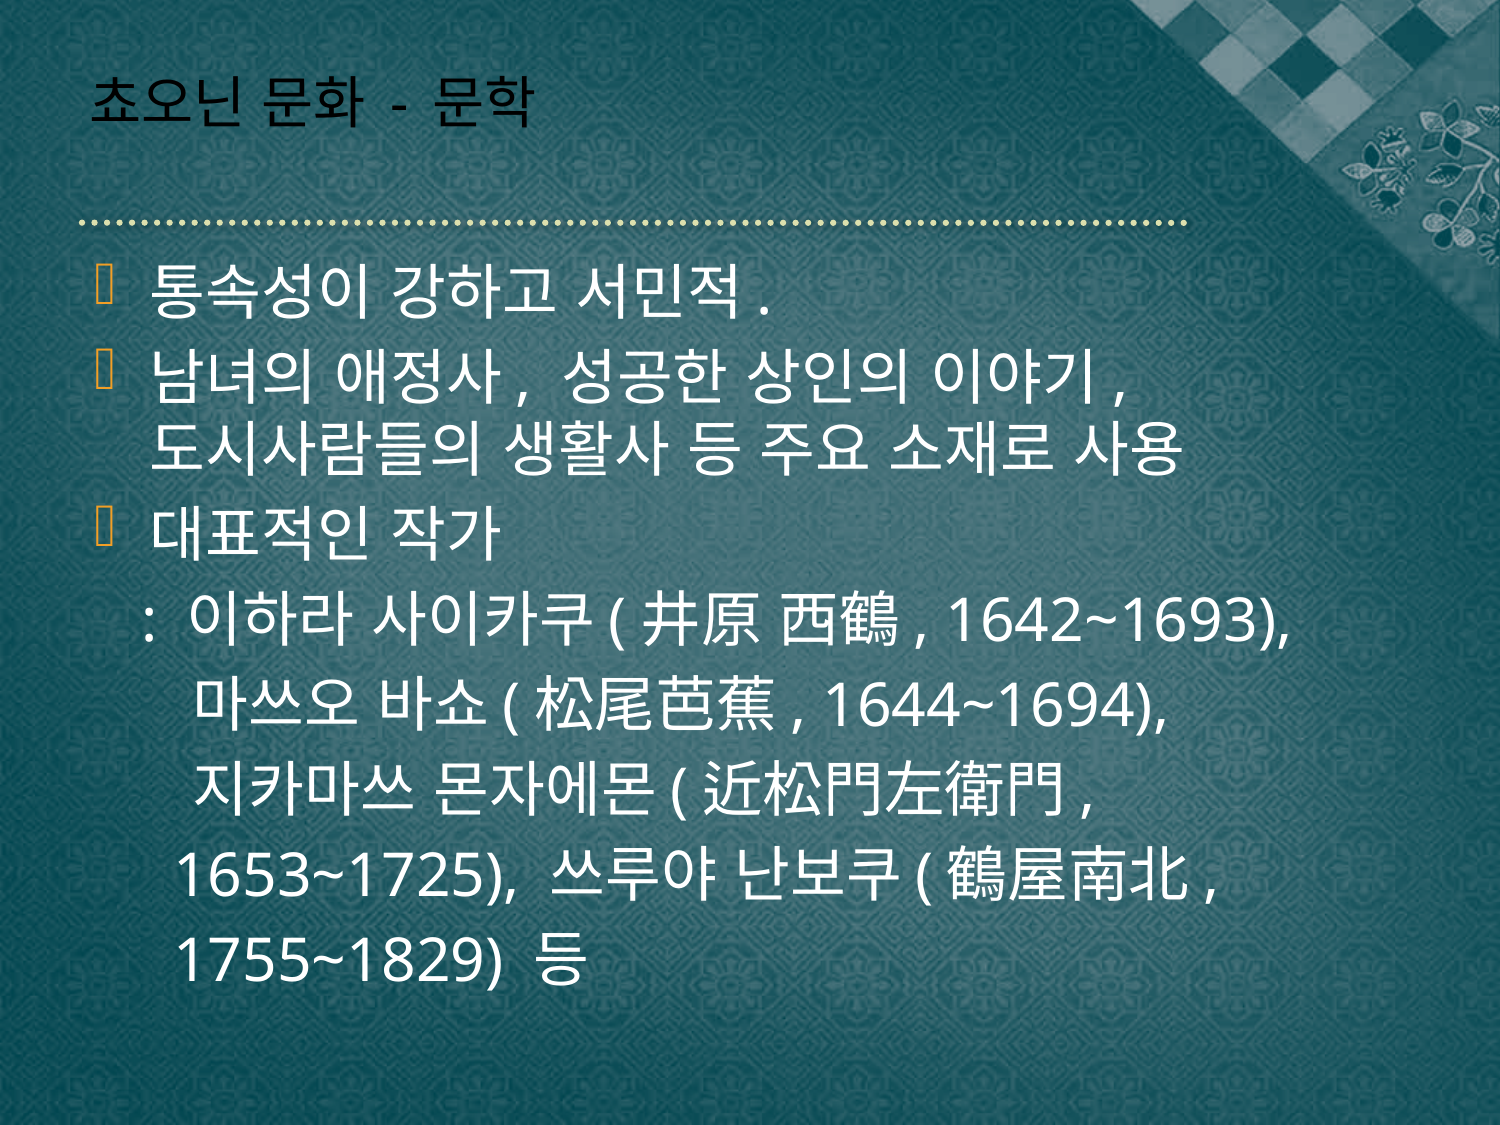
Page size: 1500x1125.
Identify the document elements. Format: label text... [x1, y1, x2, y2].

list 통속성이 강하고 서민적. 남녀의 애정사, 성공한 상인의 이야기, 도시사람들의 생활사 등 주요 소재로 사용 대표적인 작가 : 이하라 사이카쿠(井原 西鶴, 1642~1693), 마쓰오 바쇼(松尾芭蕉, 1644~1694), 지카마쓰 몬자에몬(近松門左衛門, 1653~1725), 쓰루야 난보쿠(鶴屋南北, 1755~1829) 등 [79, 246, 1430, 1005]
title 쵸오닌 문화 - 문학 [75, 58, 1196, 211]
